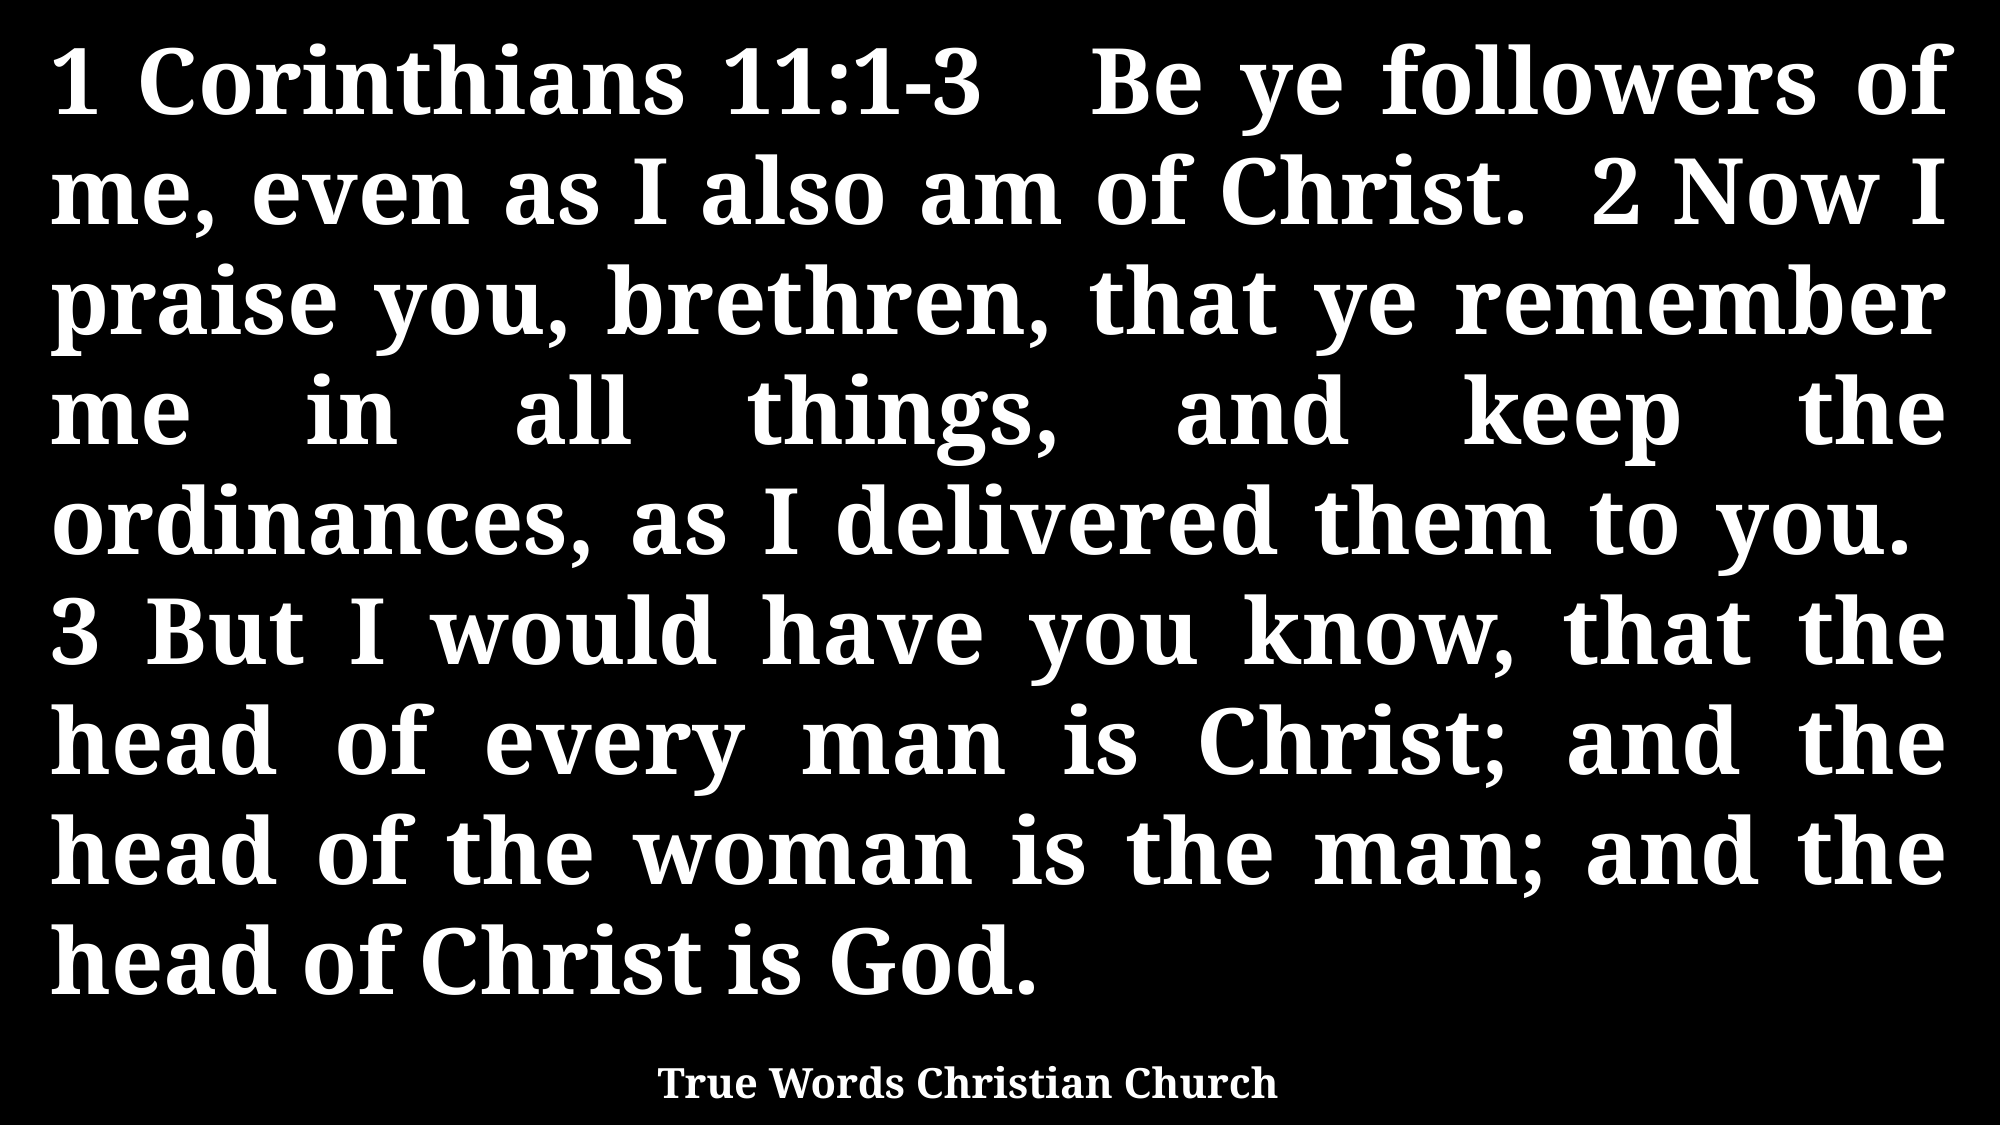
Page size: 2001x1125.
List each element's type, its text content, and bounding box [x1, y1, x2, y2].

text_box True Words Christian Church [642, 1049, 1294, 1114]
text_box 1 Corinthians 11:1-3 Be ye followers of me, even as I also am of Christ. 2 Now I praise you, brethren, that ye remember me in all things, and keep the ordinances, as I delivered them to you. 3 But I would have you know, that the head of every man is Christ; and the head of the woman is the man; and the head of Christ is God. [35, 15, 1965, 1021]
